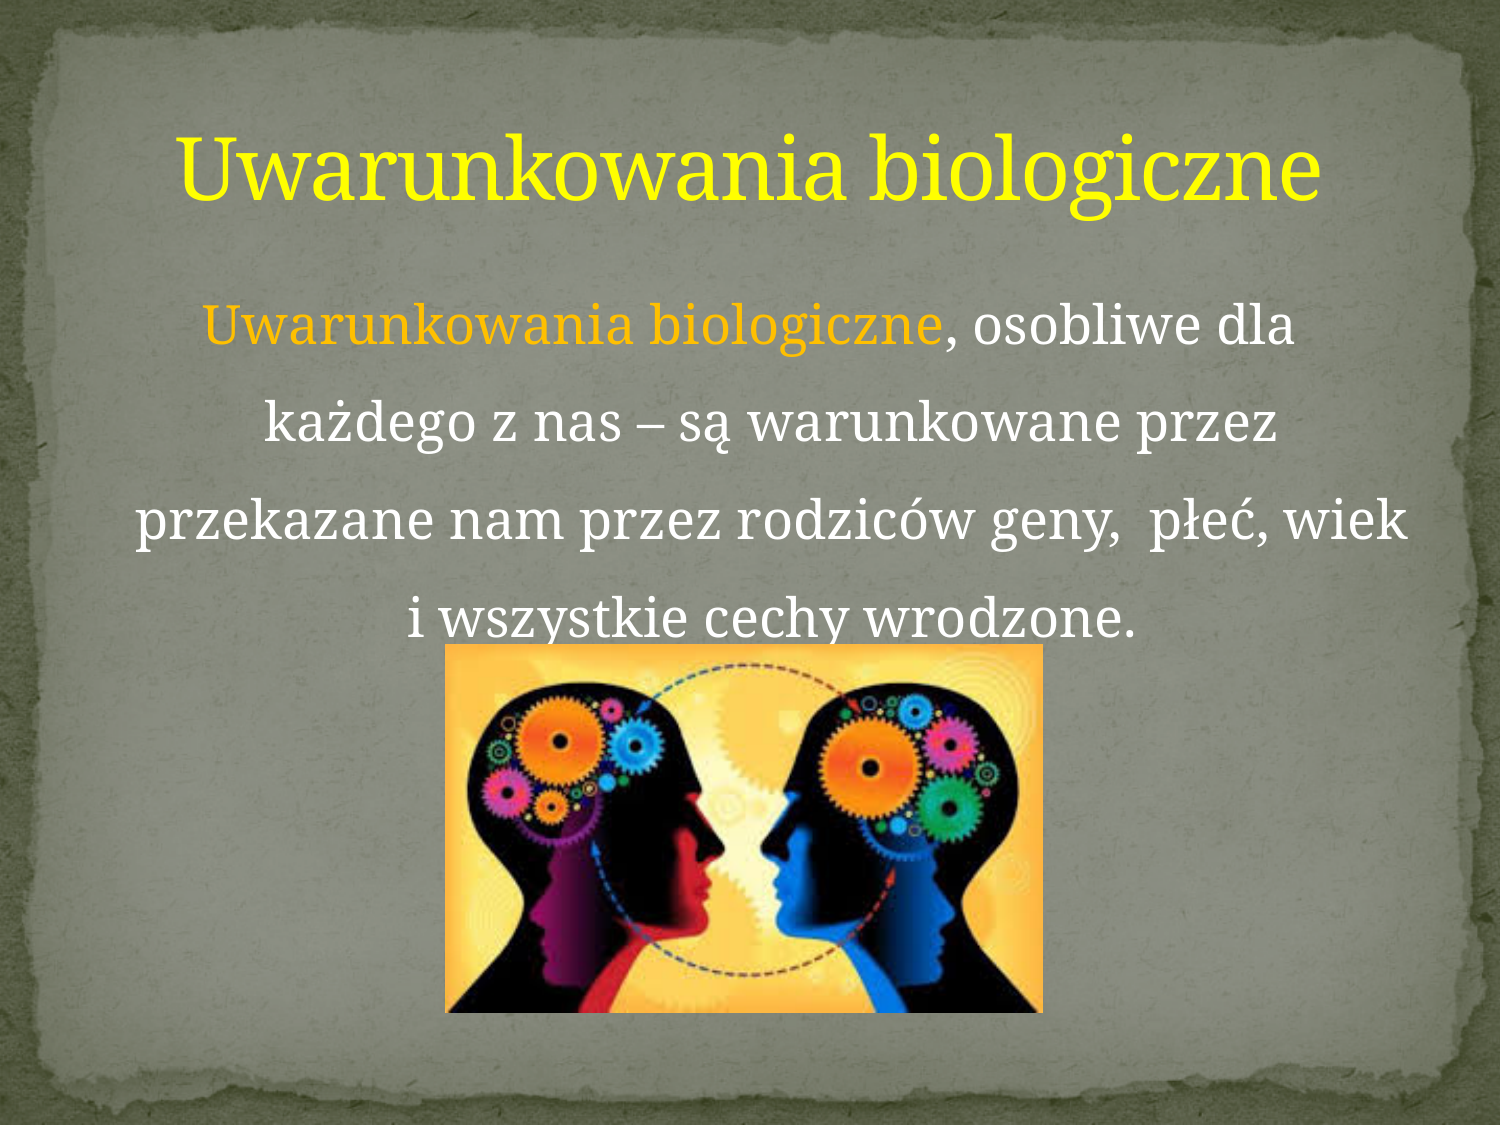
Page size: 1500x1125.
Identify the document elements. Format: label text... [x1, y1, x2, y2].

picture [445, 644, 1043, 1013]
list Uwarunkowania biologiczne, osobliwe dla każdego z nas – są warunkowane przez przekazane nam przez rodziców geny, płeć, wiek i wszystkie cechy wrodzone. [75, 249, 1425, 1000]
title Uwarunkowania biologiczne [74, 24, 1425, 225]
